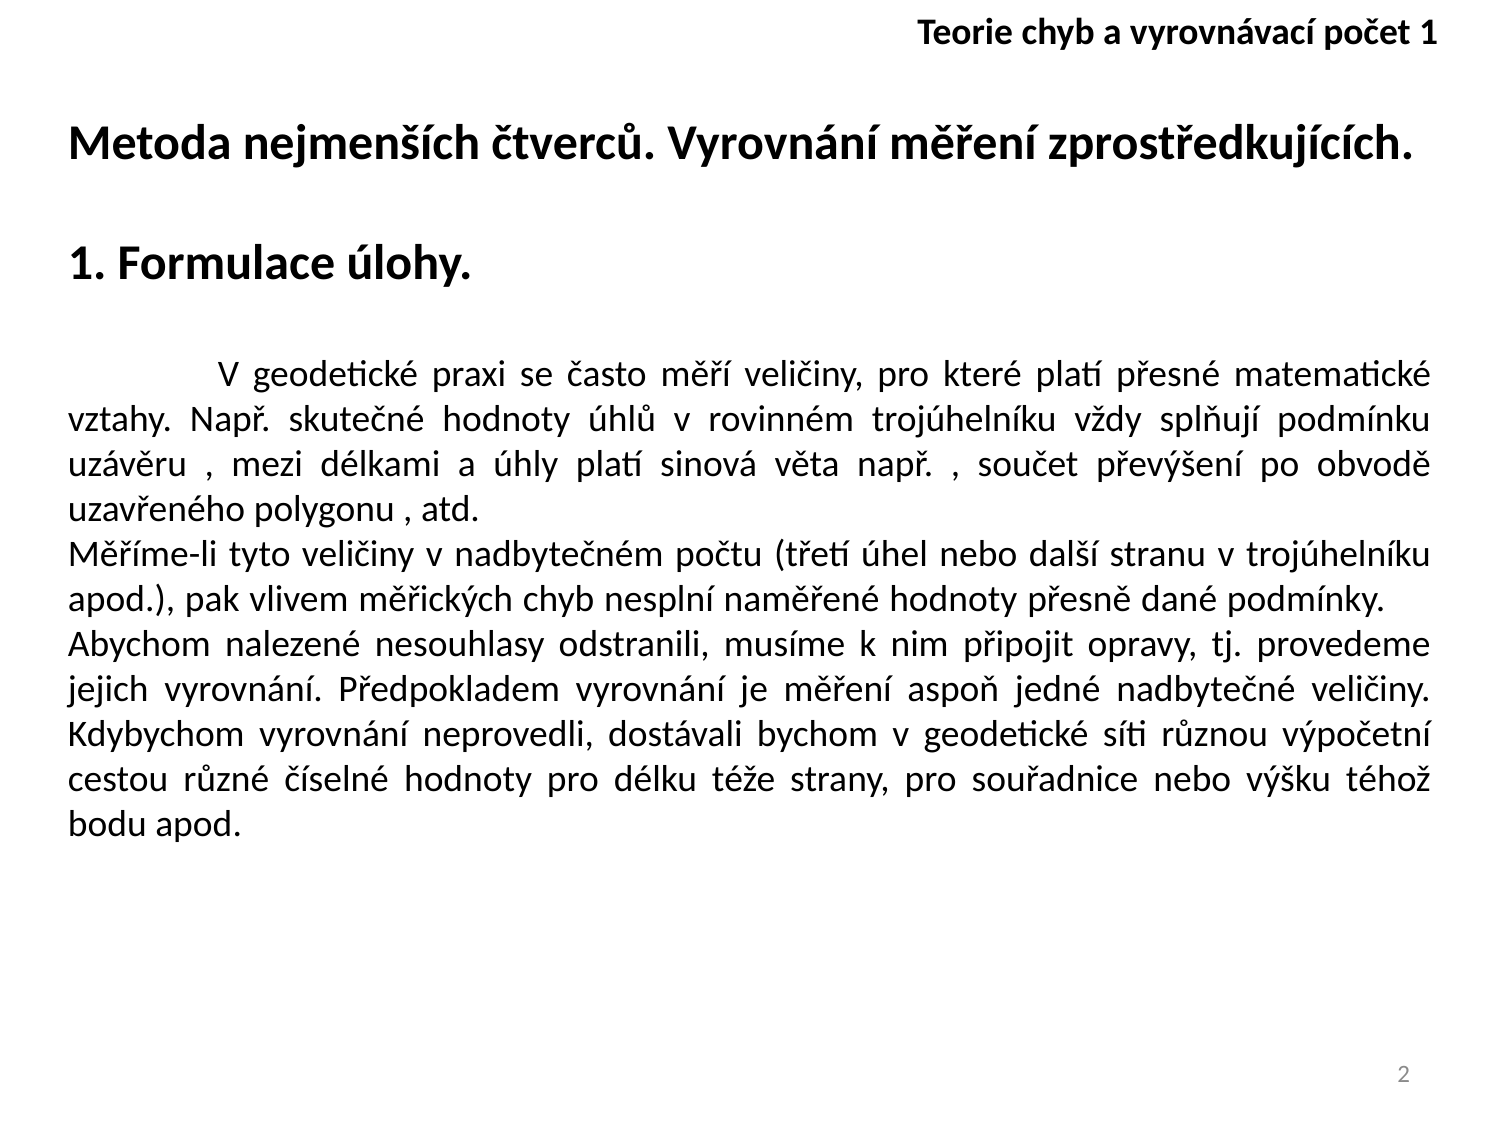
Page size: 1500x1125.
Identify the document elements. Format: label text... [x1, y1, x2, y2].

slide_number 2 [1074, 1042, 1425, 1103]
text_box Teorie chyb a vyrovnávací počet 1 [856, 0, 1500, 60]
